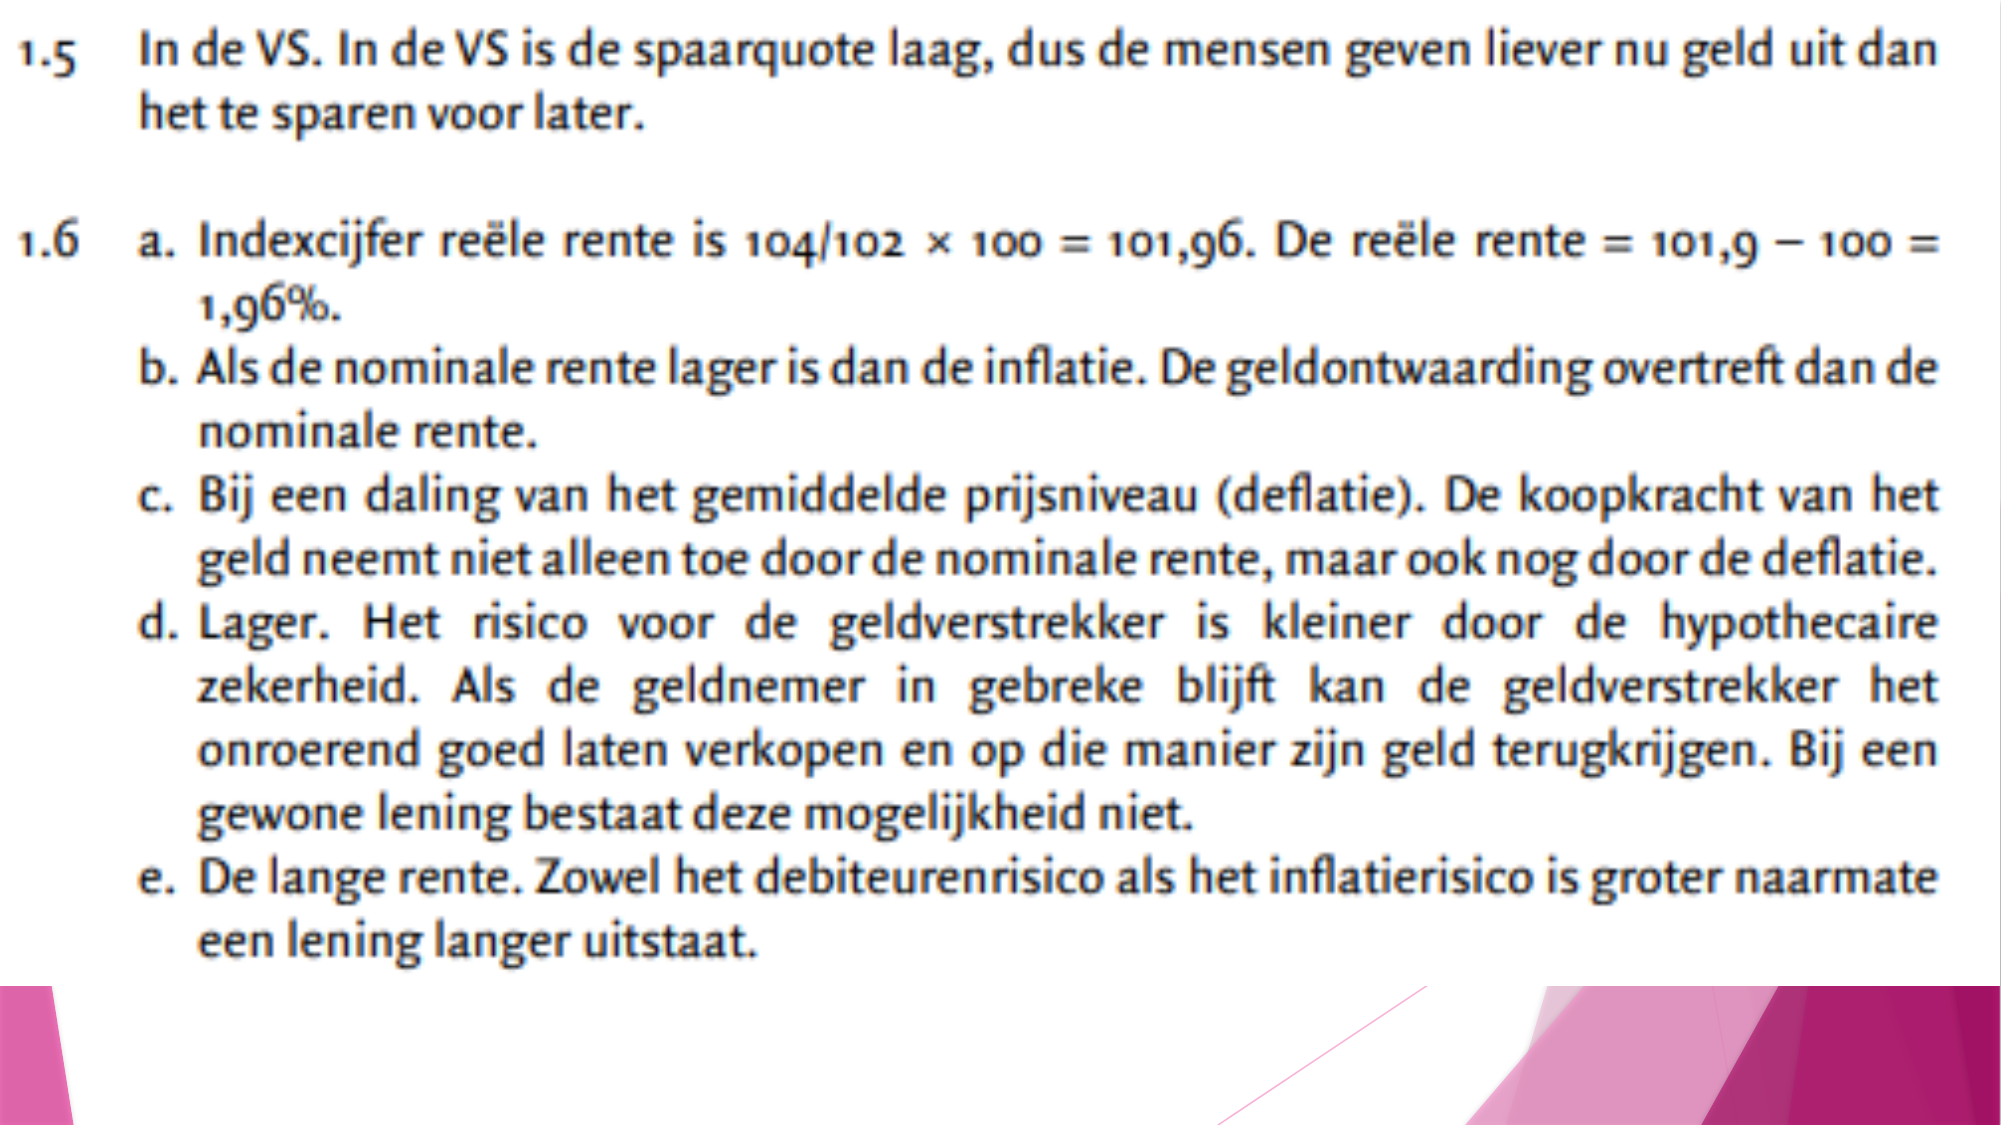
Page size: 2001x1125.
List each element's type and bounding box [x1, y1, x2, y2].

picture [0, 0, 2000, 987]
